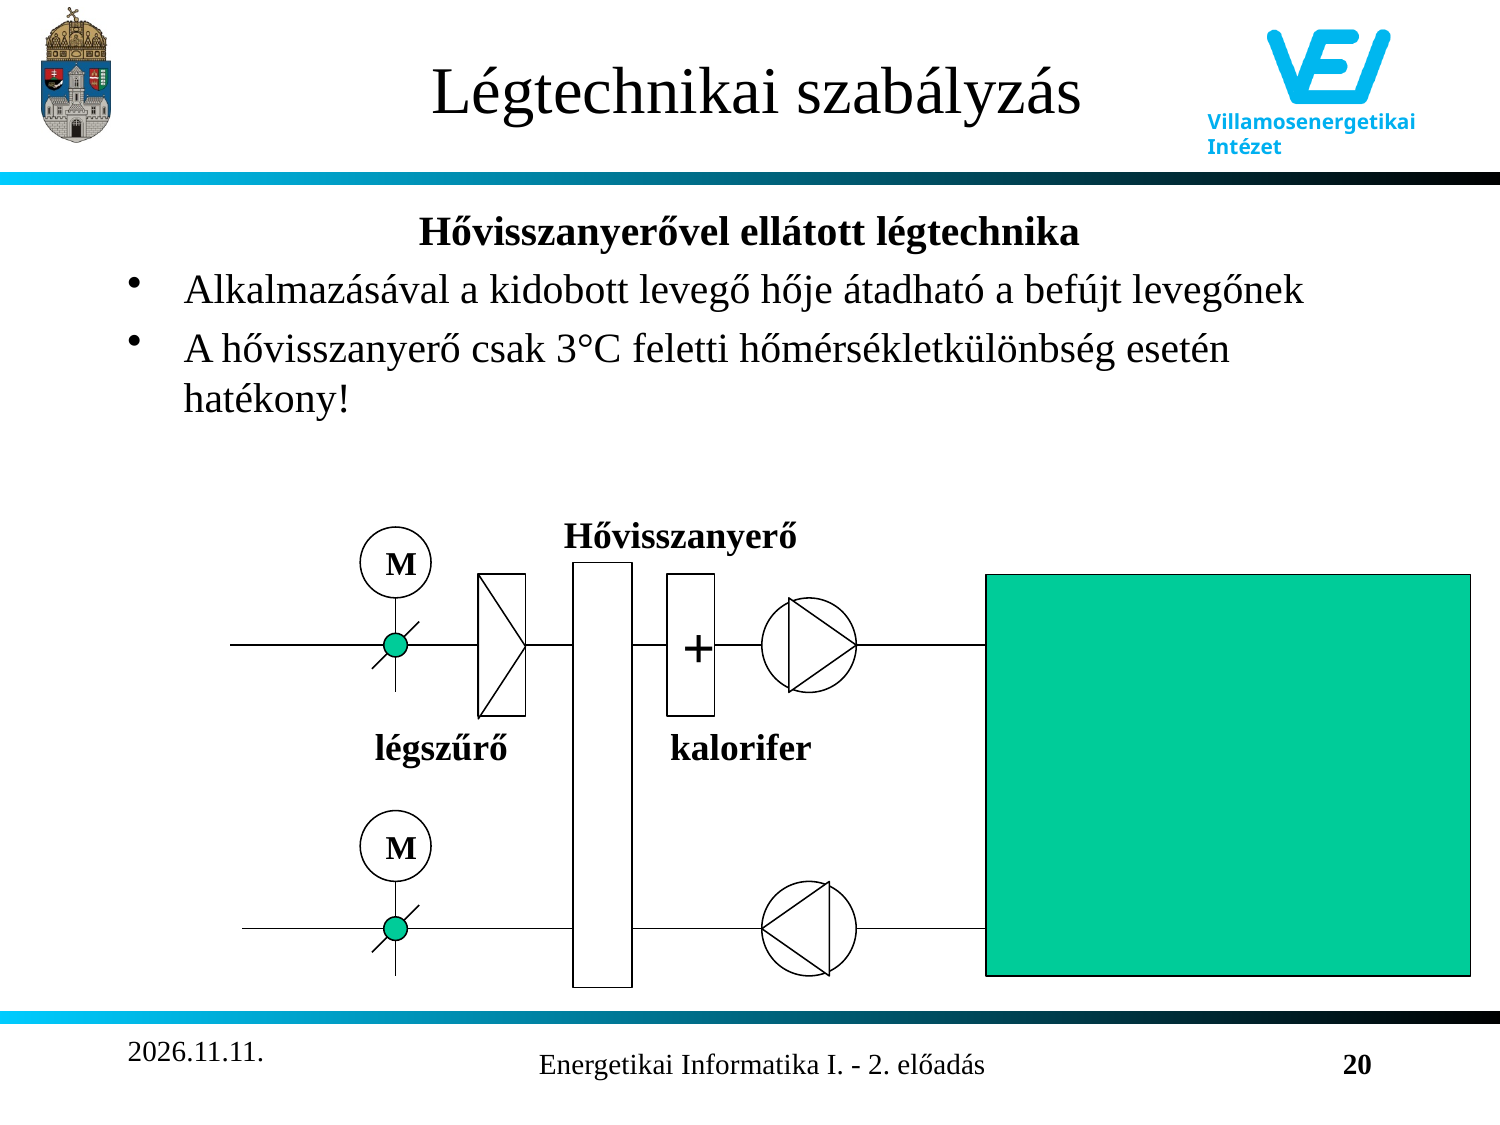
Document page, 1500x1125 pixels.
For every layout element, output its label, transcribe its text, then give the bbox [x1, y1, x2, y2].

text_box [478, 654, 521, 715]
text_box kalorifer [655, 715, 845, 776]
text_box + [667, 574, 715, 644]
list Hővisszanyerővel ellátott légtechnika Alkalmazásával a kidobott levegő hője átadható a befújt levegőnek A hővisszanyerő csak 3°C feletti hőmérsékletkülönbség esetén hatékony! [111, 196, 1388, 988]
text_box [482, 654, 526, 715]
text_box [572, 938, 632, 988]
picture [1257, 18, 1410, 115]
text_box [572, 562, 632, 644]
slide_number 20 [1074, 1037, 1388, 1101]
text_box + [667, 654, 715, 716]
text_box [572, 654, 632, 928]
text_box Hővisszanyerő [549, 503, 821, 564]
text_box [359, 526, 432, 693]
picture [41, 7, 111, 143]
text_box [479, 574, 526, 644]
text_box [986, 574, 1471, 976]
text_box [761, 597, 857, 693]
text_box [478, 574, 524, 644]
text_box légszűrő [360, 715, 526, 776]
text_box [761, 881, 857, 977]
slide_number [112, 1024, 426, 1101]
footer Energetikai Informatika I. - 2. előadás [312, 1037, 1074, 1101]
title Légtechnikai szabályzás [194, 42, 1320, 131]
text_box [359, 810, 432, 977]
